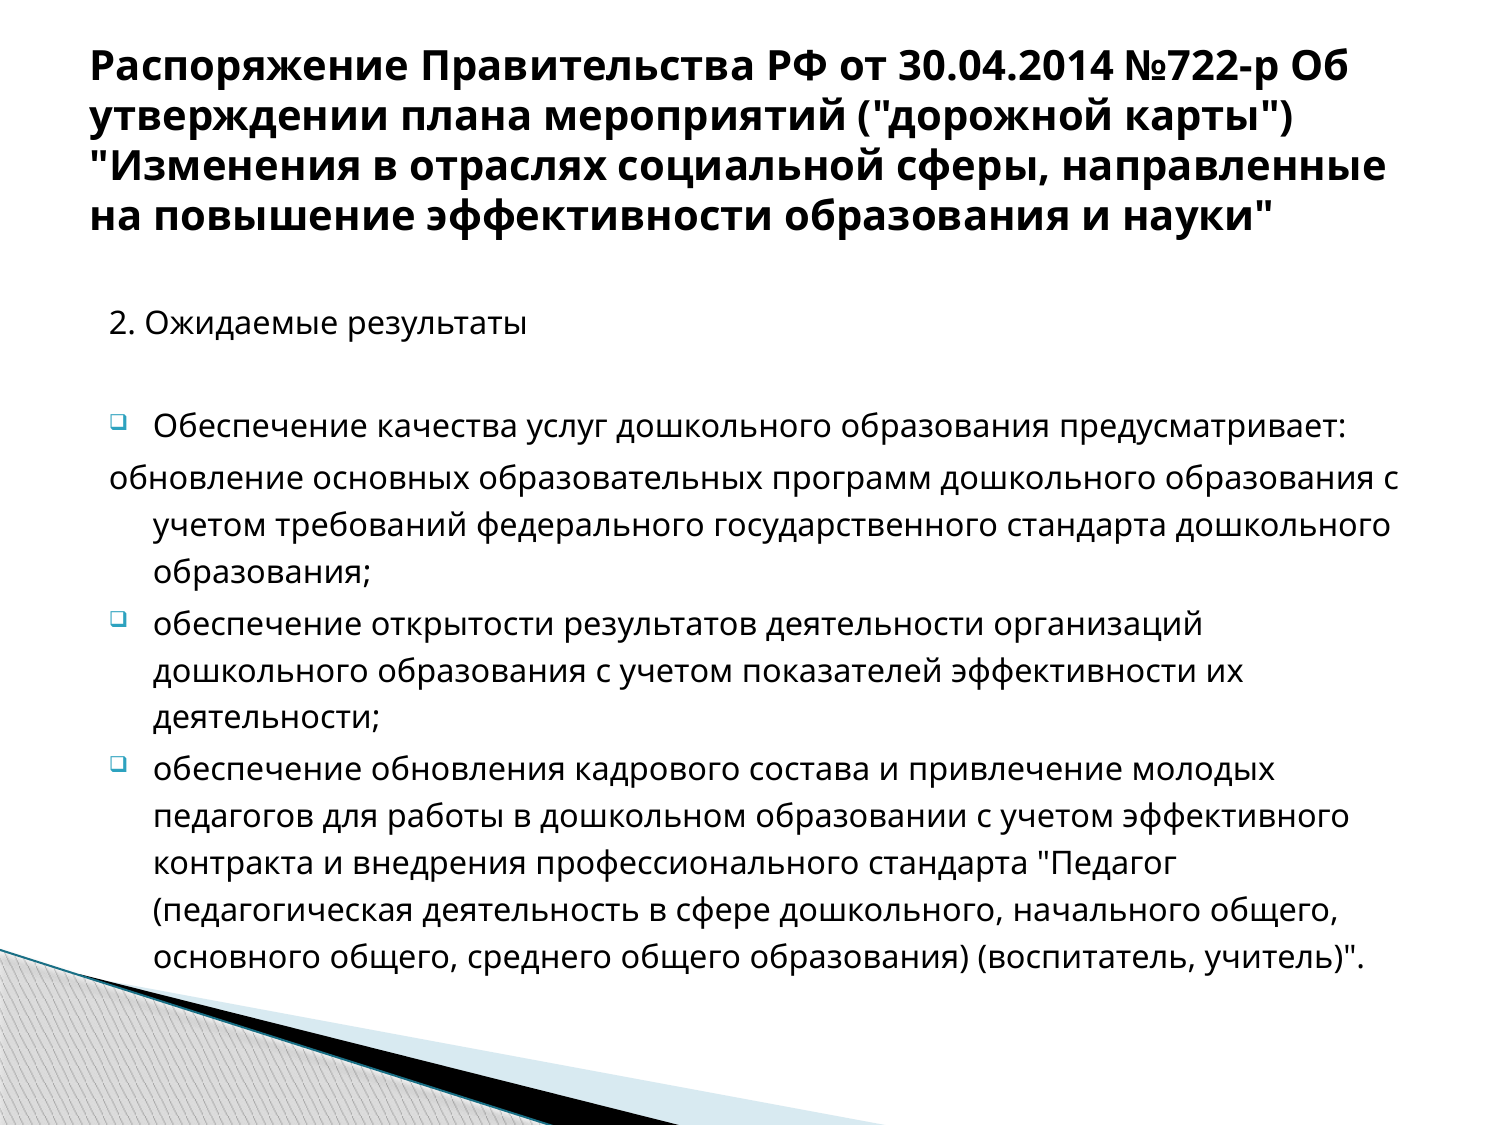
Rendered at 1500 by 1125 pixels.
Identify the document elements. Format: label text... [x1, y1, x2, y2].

title Распоряжение Правительства РФ от 30.04.2014 №722-р Об утверждении плана мероприятий ("дорожной карты") "Изменения в отраслях социальной сферы, направленные на повышение эффективности образования и науки" [75, 45, 1425, 233]
list 2. Ожидаемые результаты Обеспечение качества услуг дошкольного образования предусматривает: обновление основных образовательных программ дошкольного образования с учетом требований федерального государственного стандарта дошкольного образования; обеспечение открытости результатов деятельности организаций дошкольного образования с учетом показателей эффективности их деятельности; обеспечение обновления кадрового состава и привлечение молодых педагогов для работы в дошкольном образовании с учетом эффективного контракта и внедрения профессионального стандарта "Педагог (педагогическая деятельность в сфере дошкольного, начального общего, основного общего, среднего общего образования) (воспитатель, учитель)". [75, 243, 1425, 986]
